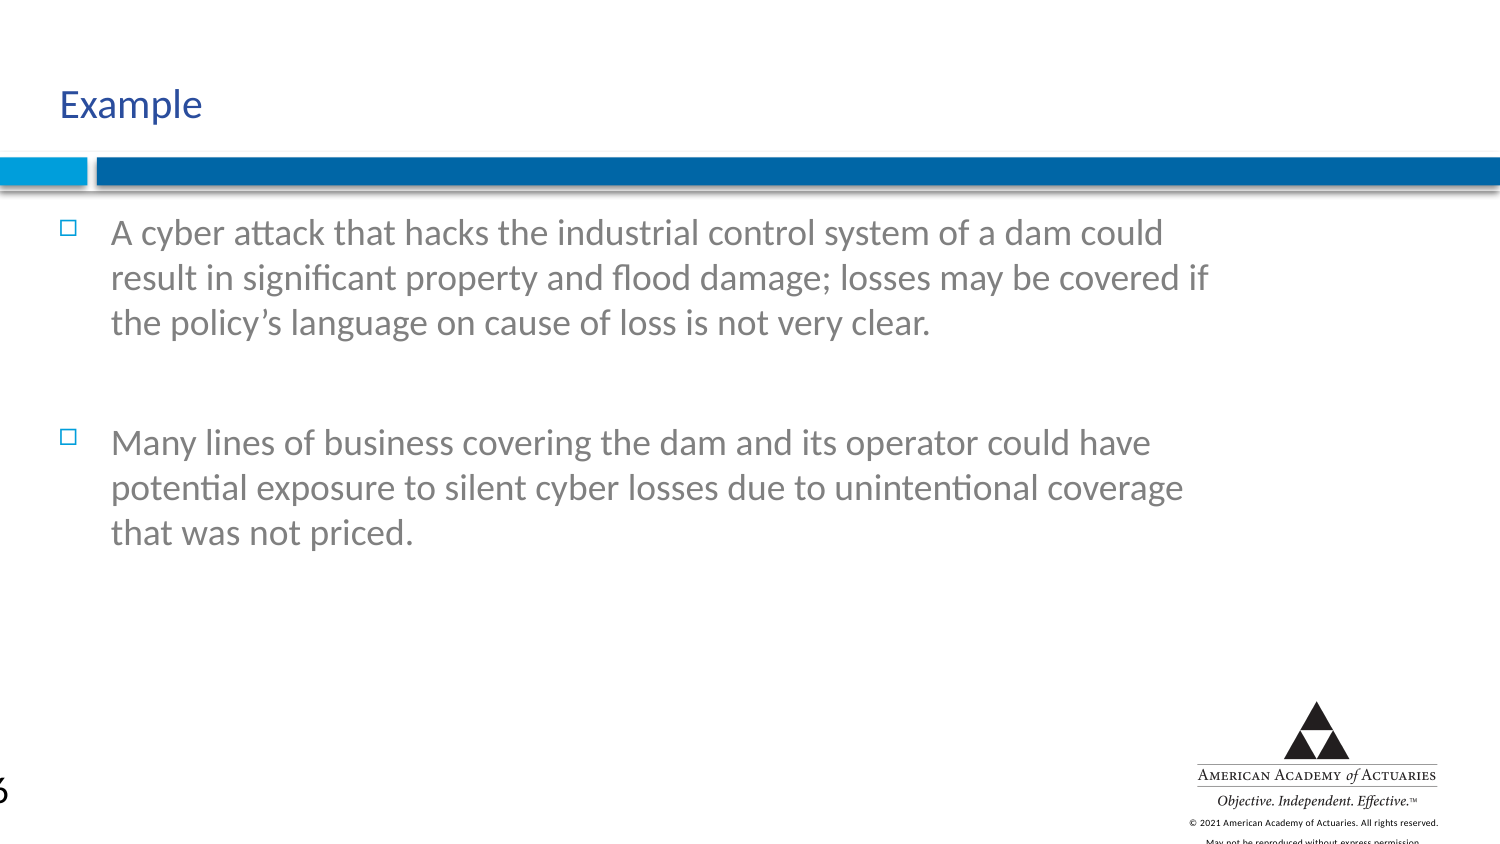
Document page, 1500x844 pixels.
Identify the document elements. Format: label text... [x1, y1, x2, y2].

title Example [44, 41, 1271, 162]
list A cyber attack that hacks the industrial control system of a dam could result in significant property and flood damage; losses may be covered if the policy’s language on cause of loss is not very clear. Many lines of business covering the dam and its operator could have potential exposure to silent cyber losses due to unintentional coverage that was not priced. [43, 200, 1271, 783]
